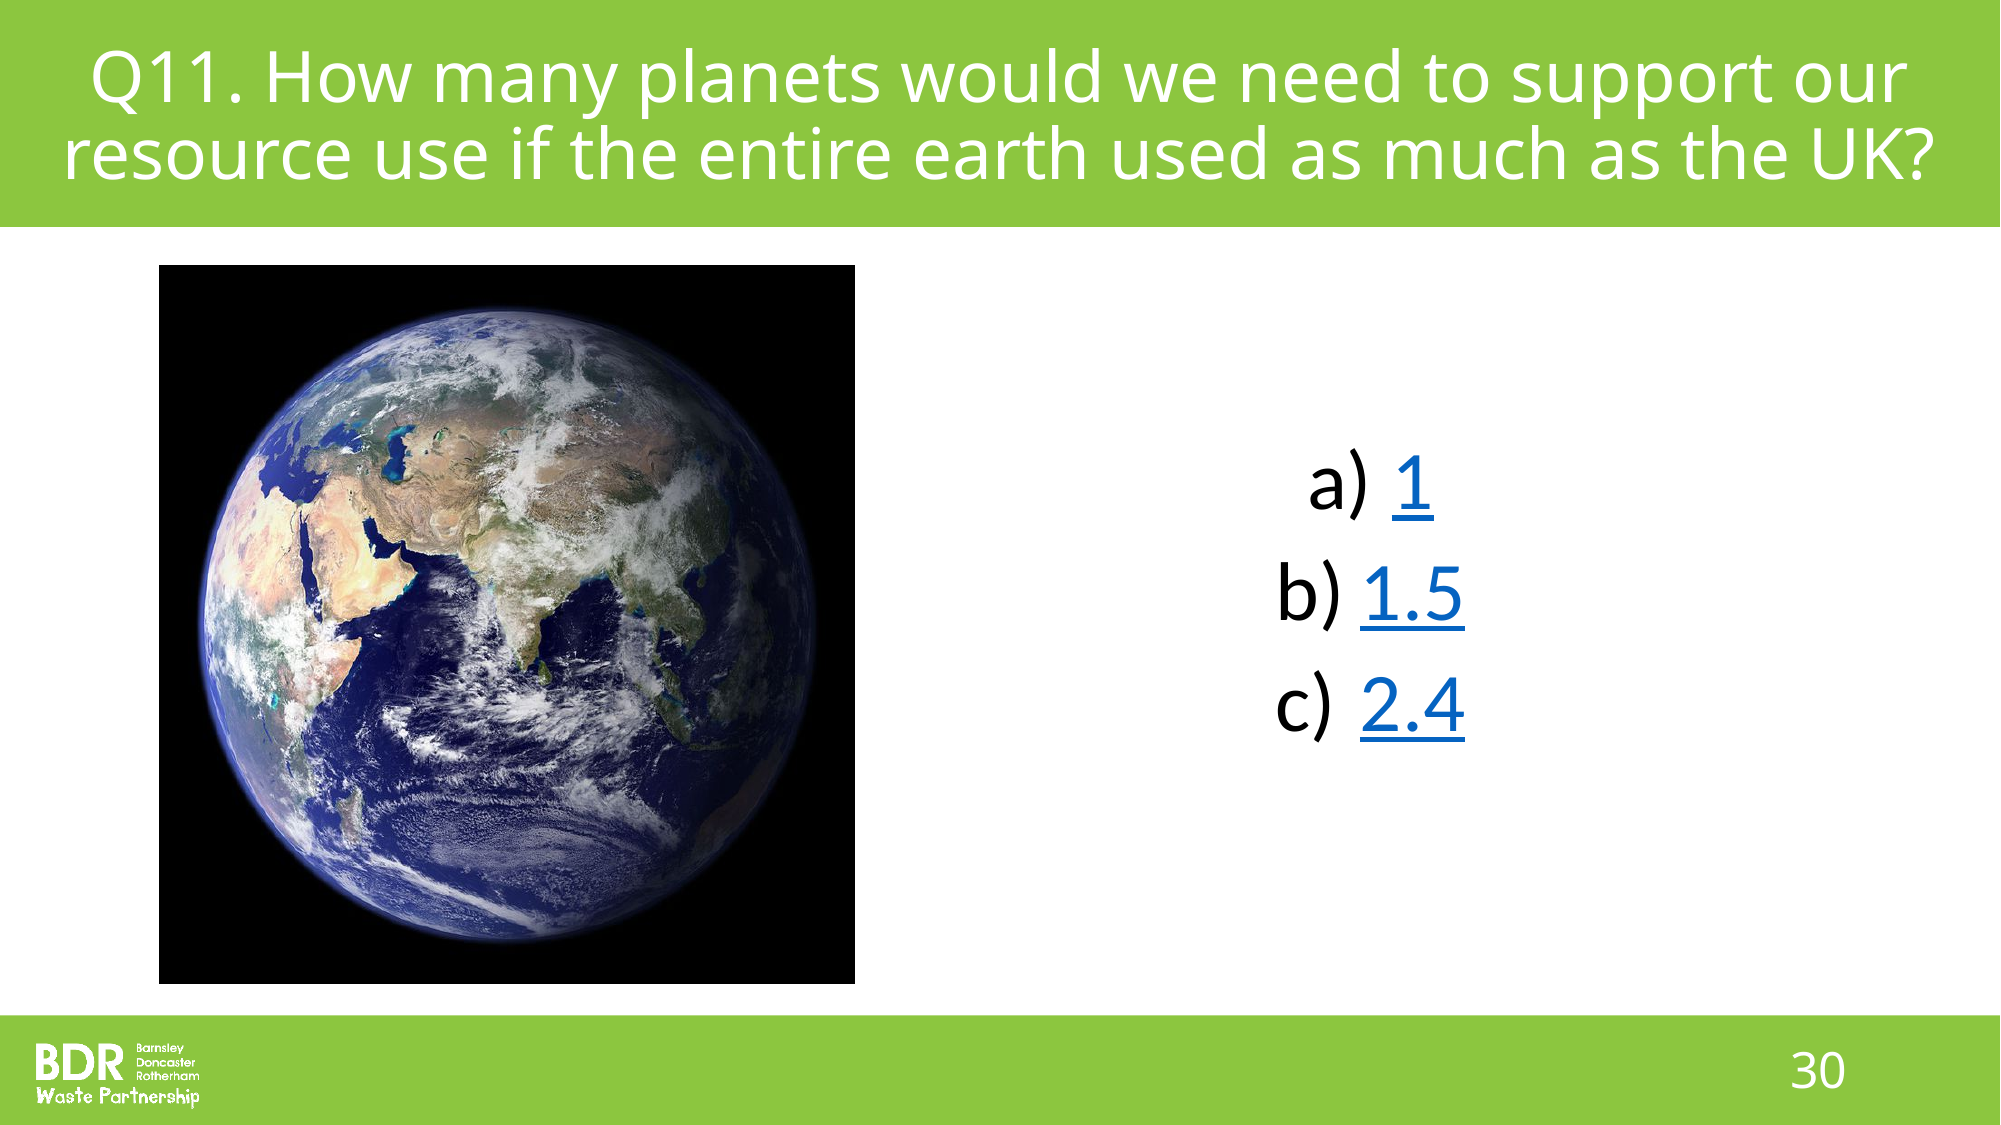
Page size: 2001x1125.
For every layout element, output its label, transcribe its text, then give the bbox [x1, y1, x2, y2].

list 1 1.5 2.4 [855, 364, 1906, 823]
picture [159, 265, 855, 984]
title Q11. How many planets would we need to support our resource use if the entire earth used as much as the UK? [0, 9, 2000, 227]
slide_number 30 [1412, 1042, 1863, 1103]
picture [14, 1026, 220, 1125]
